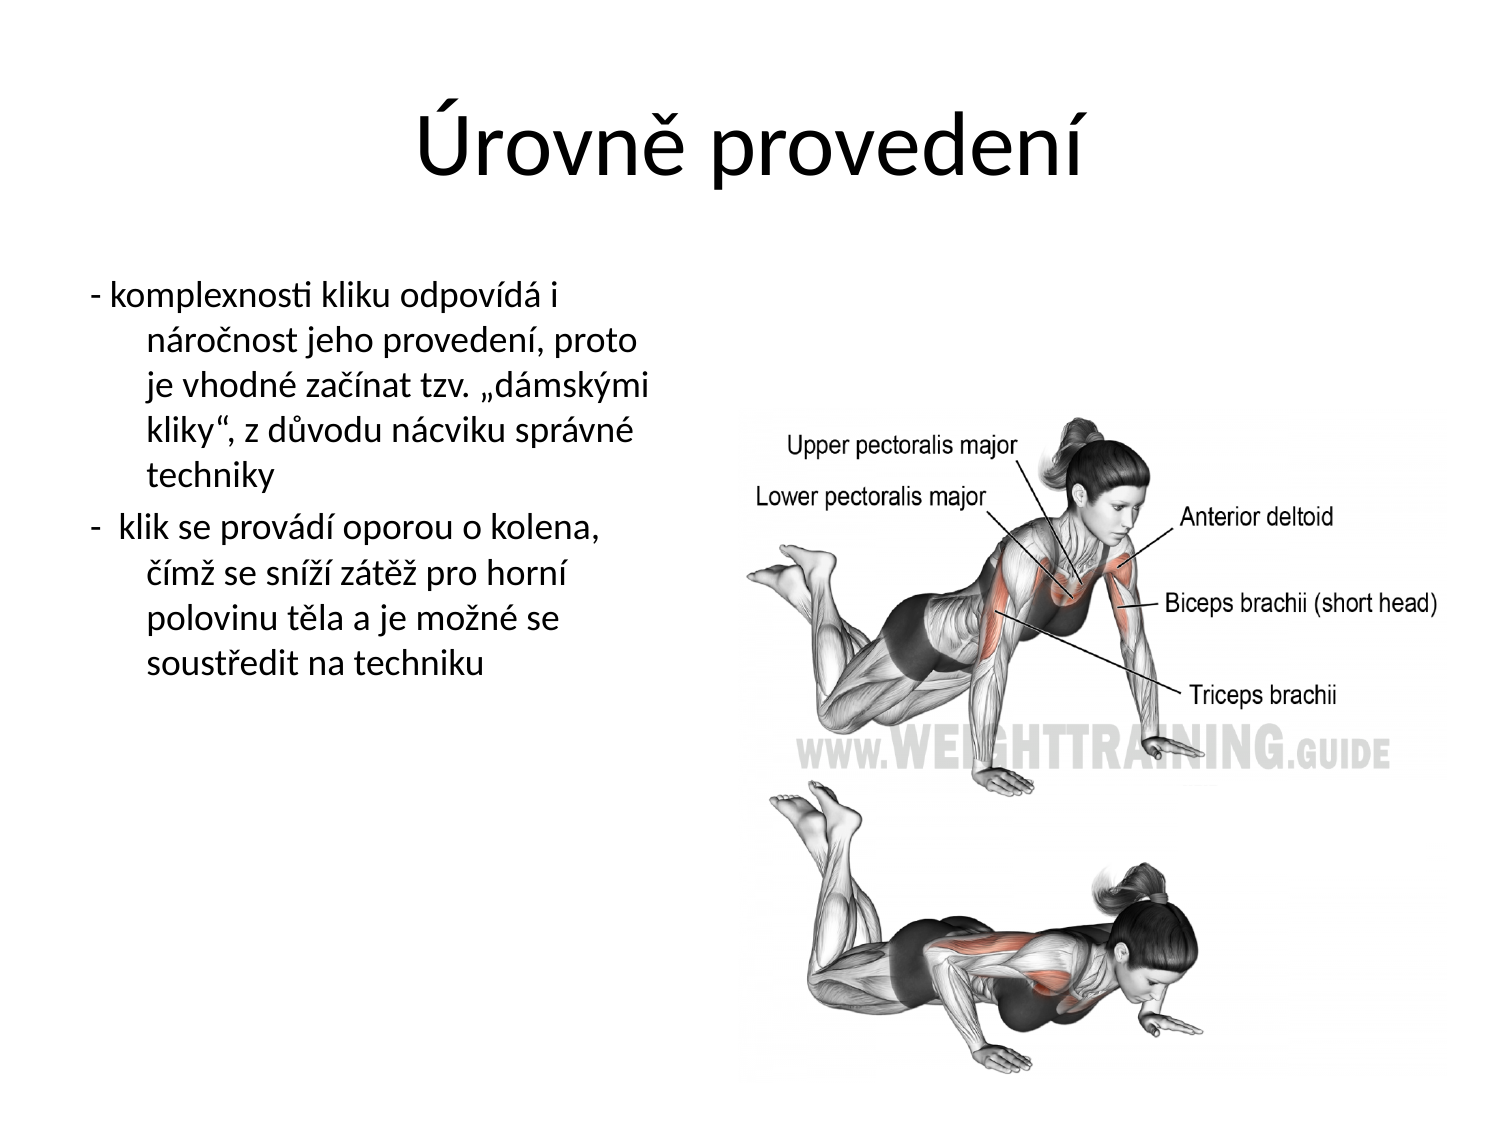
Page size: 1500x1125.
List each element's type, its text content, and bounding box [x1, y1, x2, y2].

title Úrovně provedení [75, 45, 1425, 233]
list - komplexnosti kliku odpovídá i náročnost jeho provedení, proto je vhodné začínat tzv. „dámskými kliky“, z důvodu nácviku správné techniky - klik se provádí oporou o kolena, čímž se sníží zátěž pro horní polovinu těla a je možné se soustředit na techniku [75, 262, 668, 1005]
picture [737, 408, 1448, 1083]
